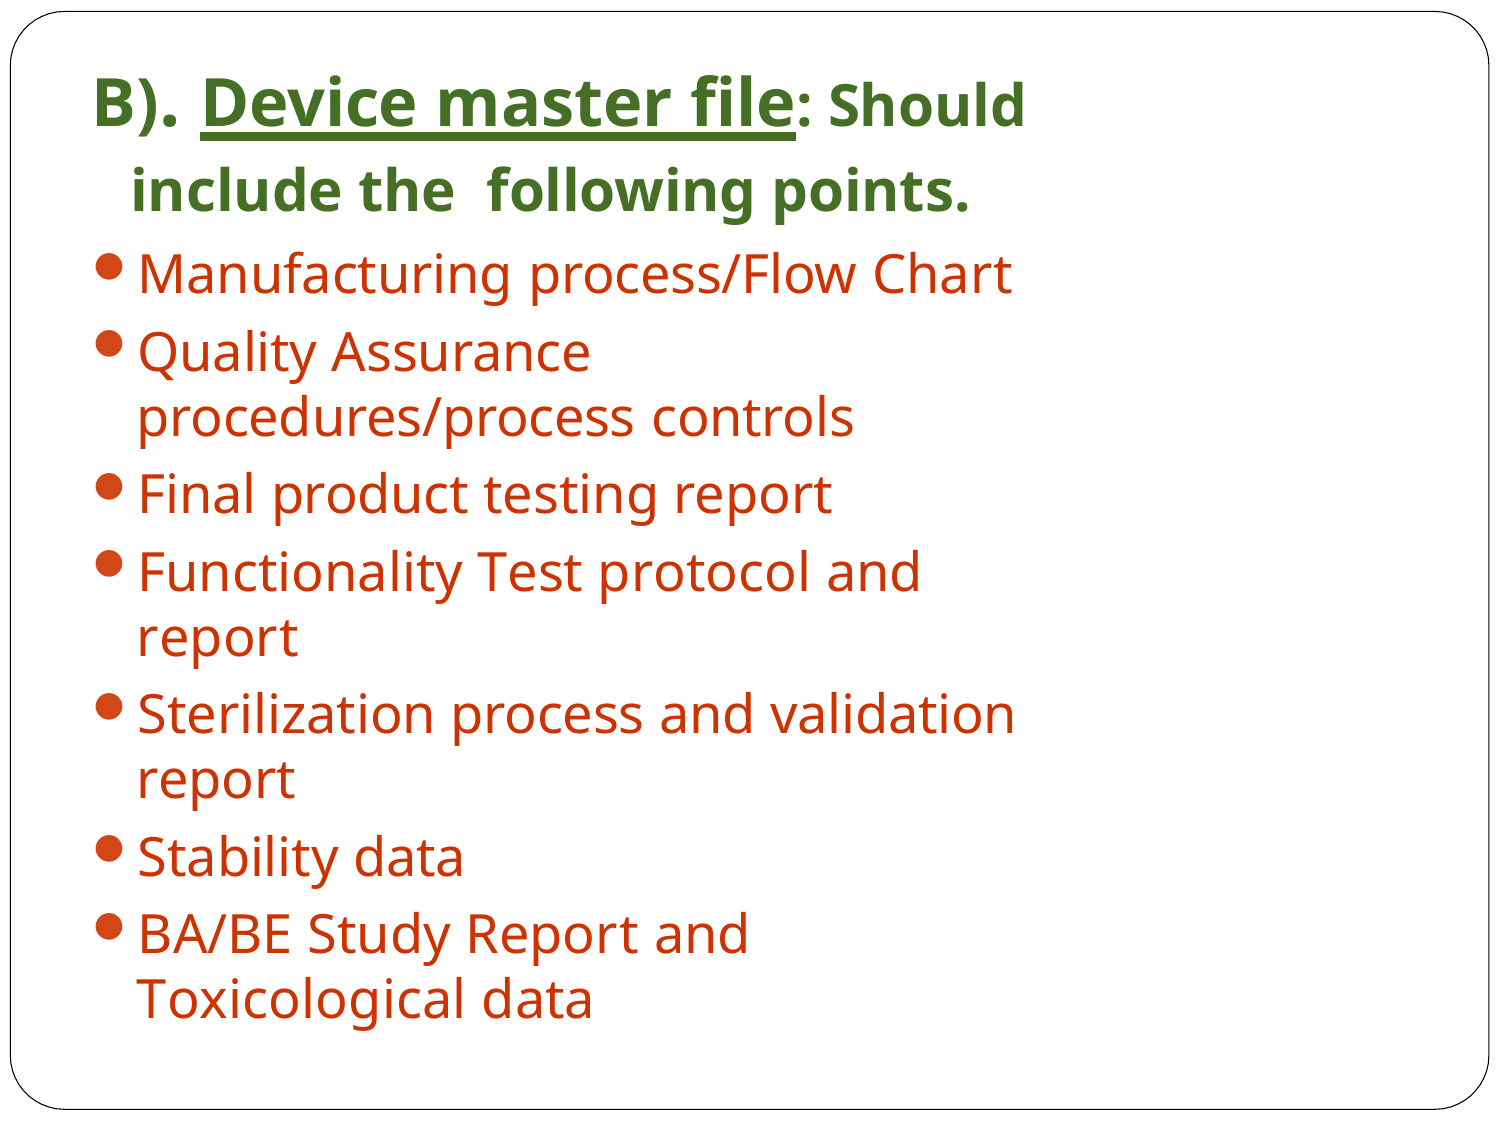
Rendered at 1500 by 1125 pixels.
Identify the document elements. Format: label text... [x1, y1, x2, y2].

text_box Manufacturing process/Flow Chart Quality Assurance procedures/process controls Final product testing report Functionality Test protocol and report Sterilization process and validation report Stability data BA/BE Study Report and Toxicological data [89, 224, 1062, 1030]
title B). Device master file: Should include the following points. [89, 31, 1192, 225]
